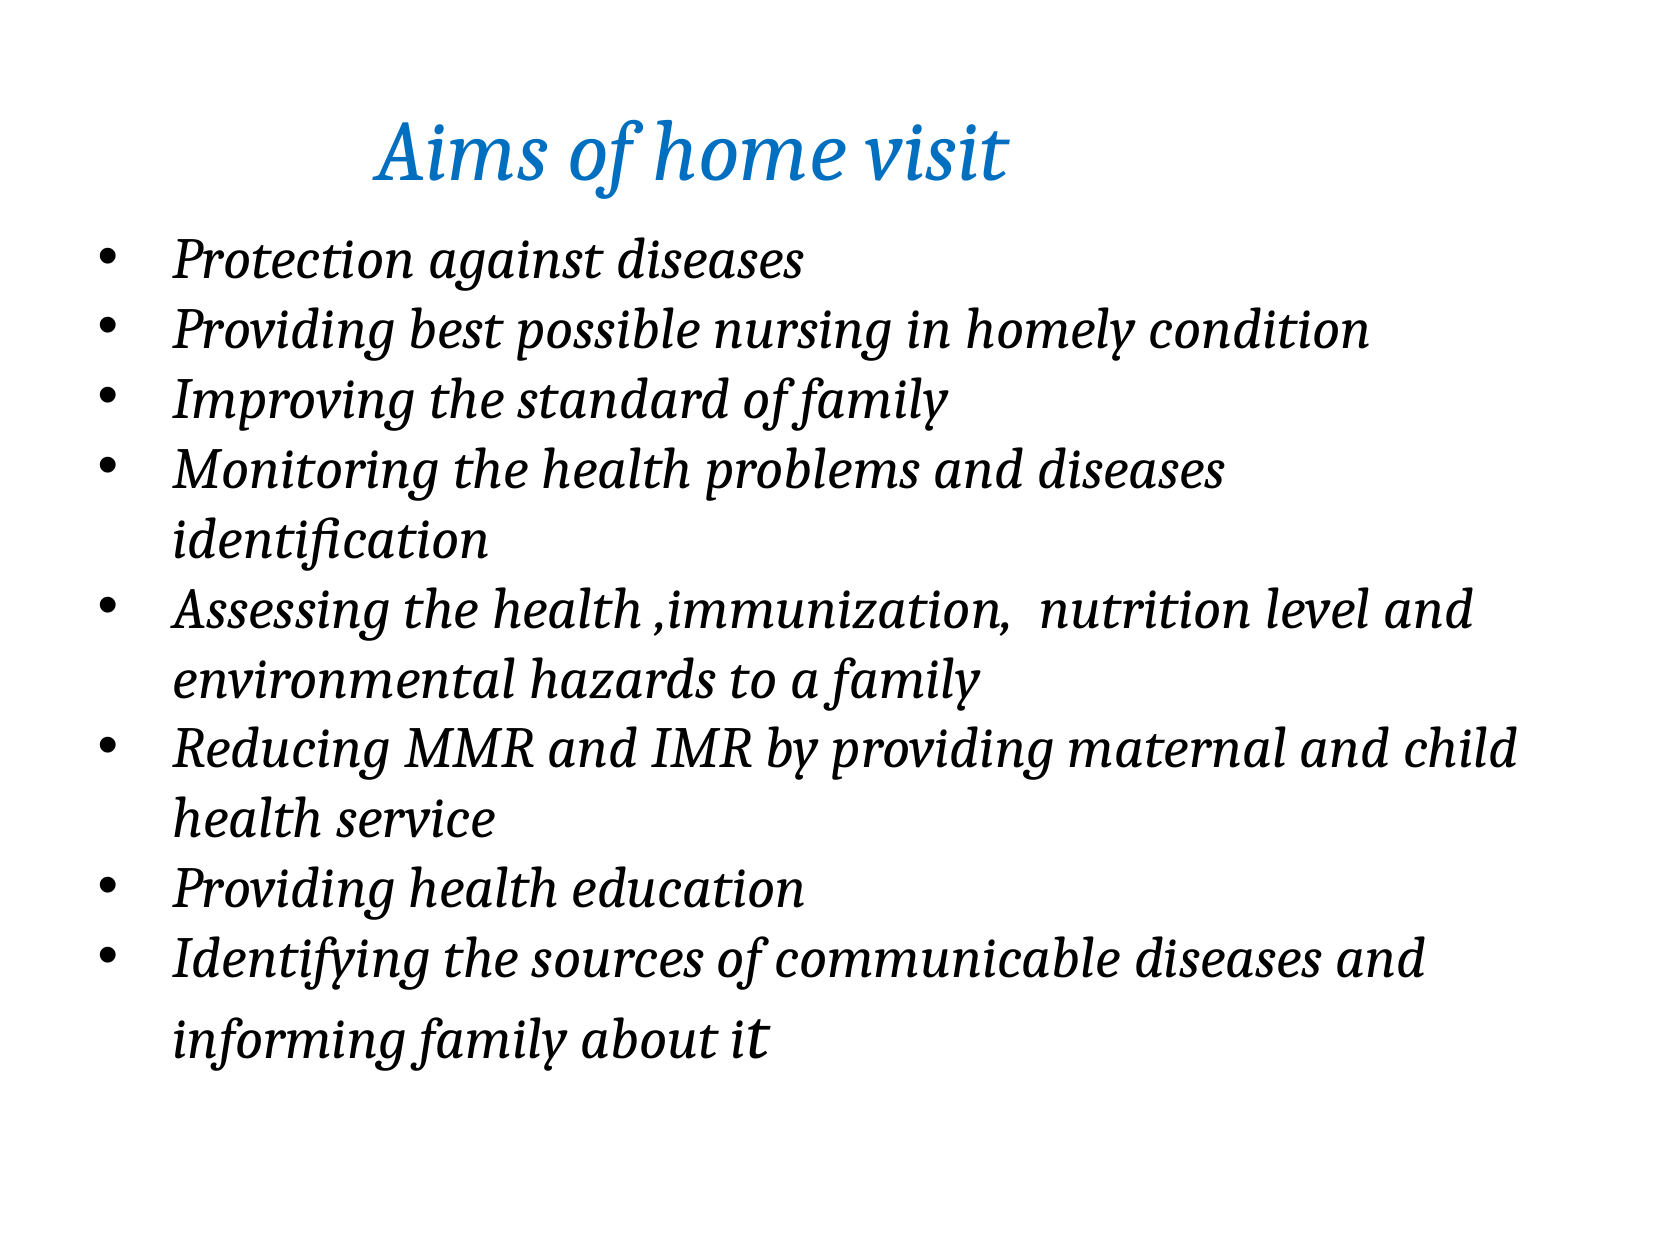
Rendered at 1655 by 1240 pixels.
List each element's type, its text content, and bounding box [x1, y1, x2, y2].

title Aims of home visit [375, 93, 1279, 203]
list Protection against diseases Providing best possible nursing in homely condition Improving the standard of family Monitoring the health problems and diseases identification Assessing the health ,immunization, nutrition level and environmental hazards to a family Reducing MMR and IMR by providing maternal and child health service Providing health education Identifying the sources of communicable diseases and informing family about it [97, 219, 1554, 1164]
